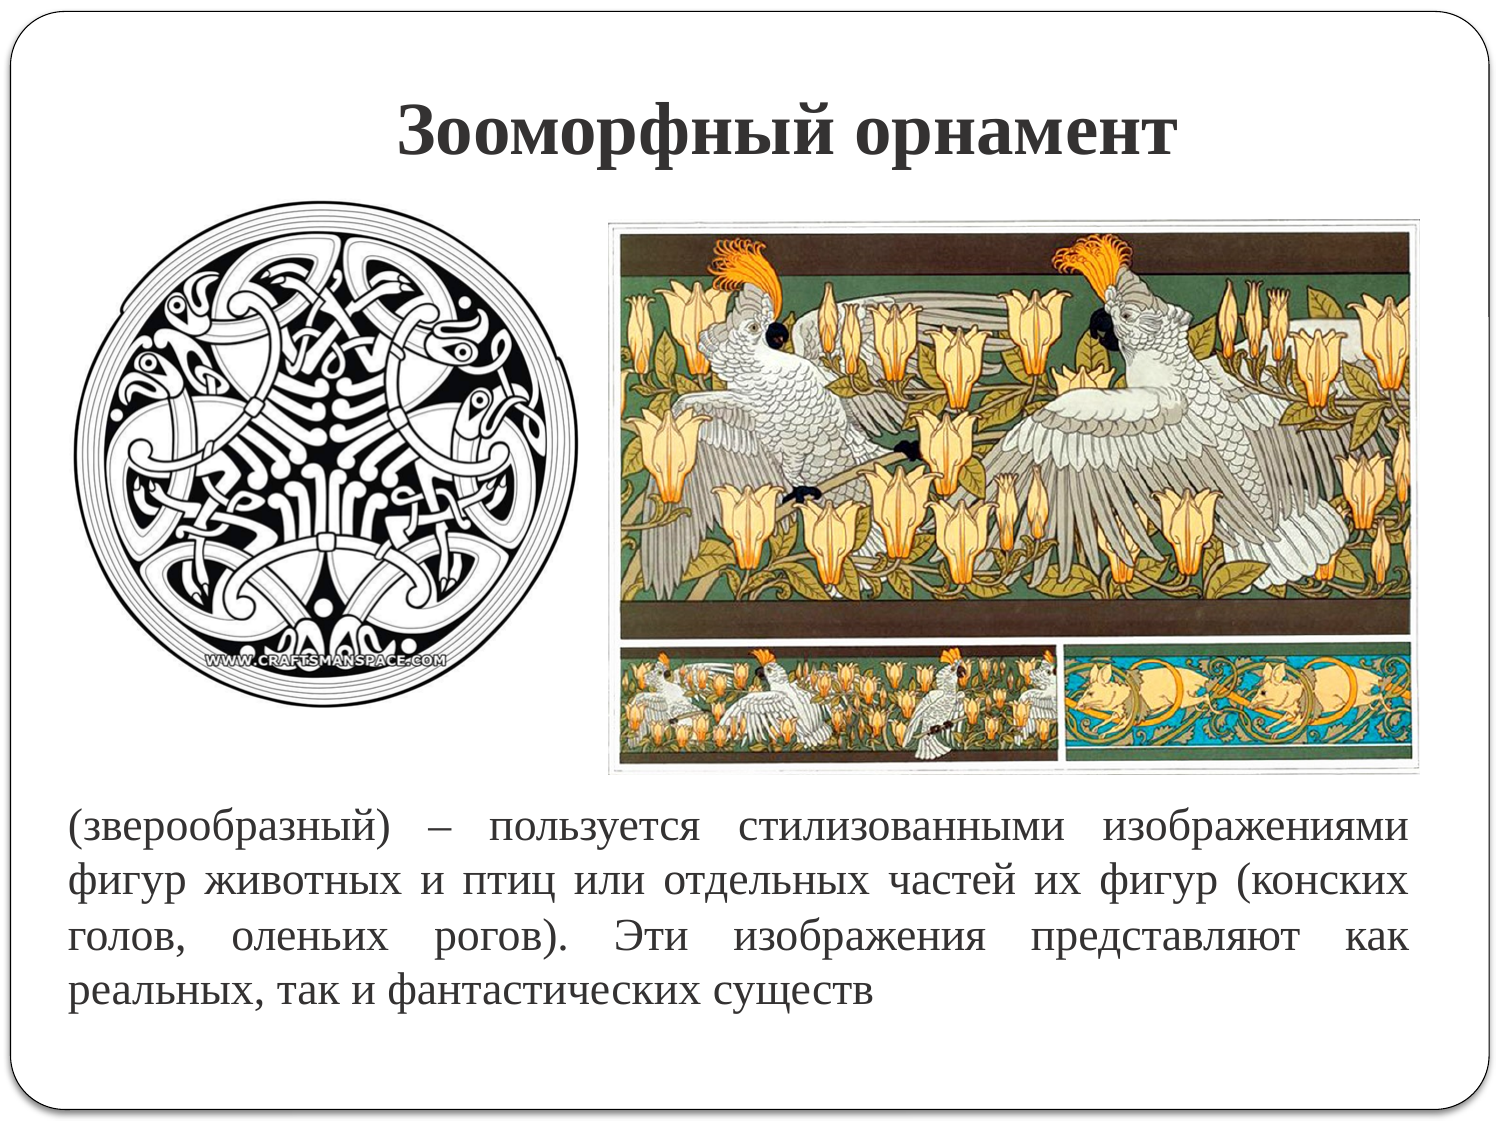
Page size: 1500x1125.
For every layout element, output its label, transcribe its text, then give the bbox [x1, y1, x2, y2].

title Зооморфный орнамент [150, 45, 1425, 185]
picture [608, 219, 1420, 776]
list (зверообразный) – пользуется стилизованными изображениями фигур животных и птиц или отдельных частей их фигур (конских голов, оленьих рогов). Эти изображения представляют как реальных, так и фантастических существ [53, 786, 1425, 1071]
picture [64, 183, 585, 724]
